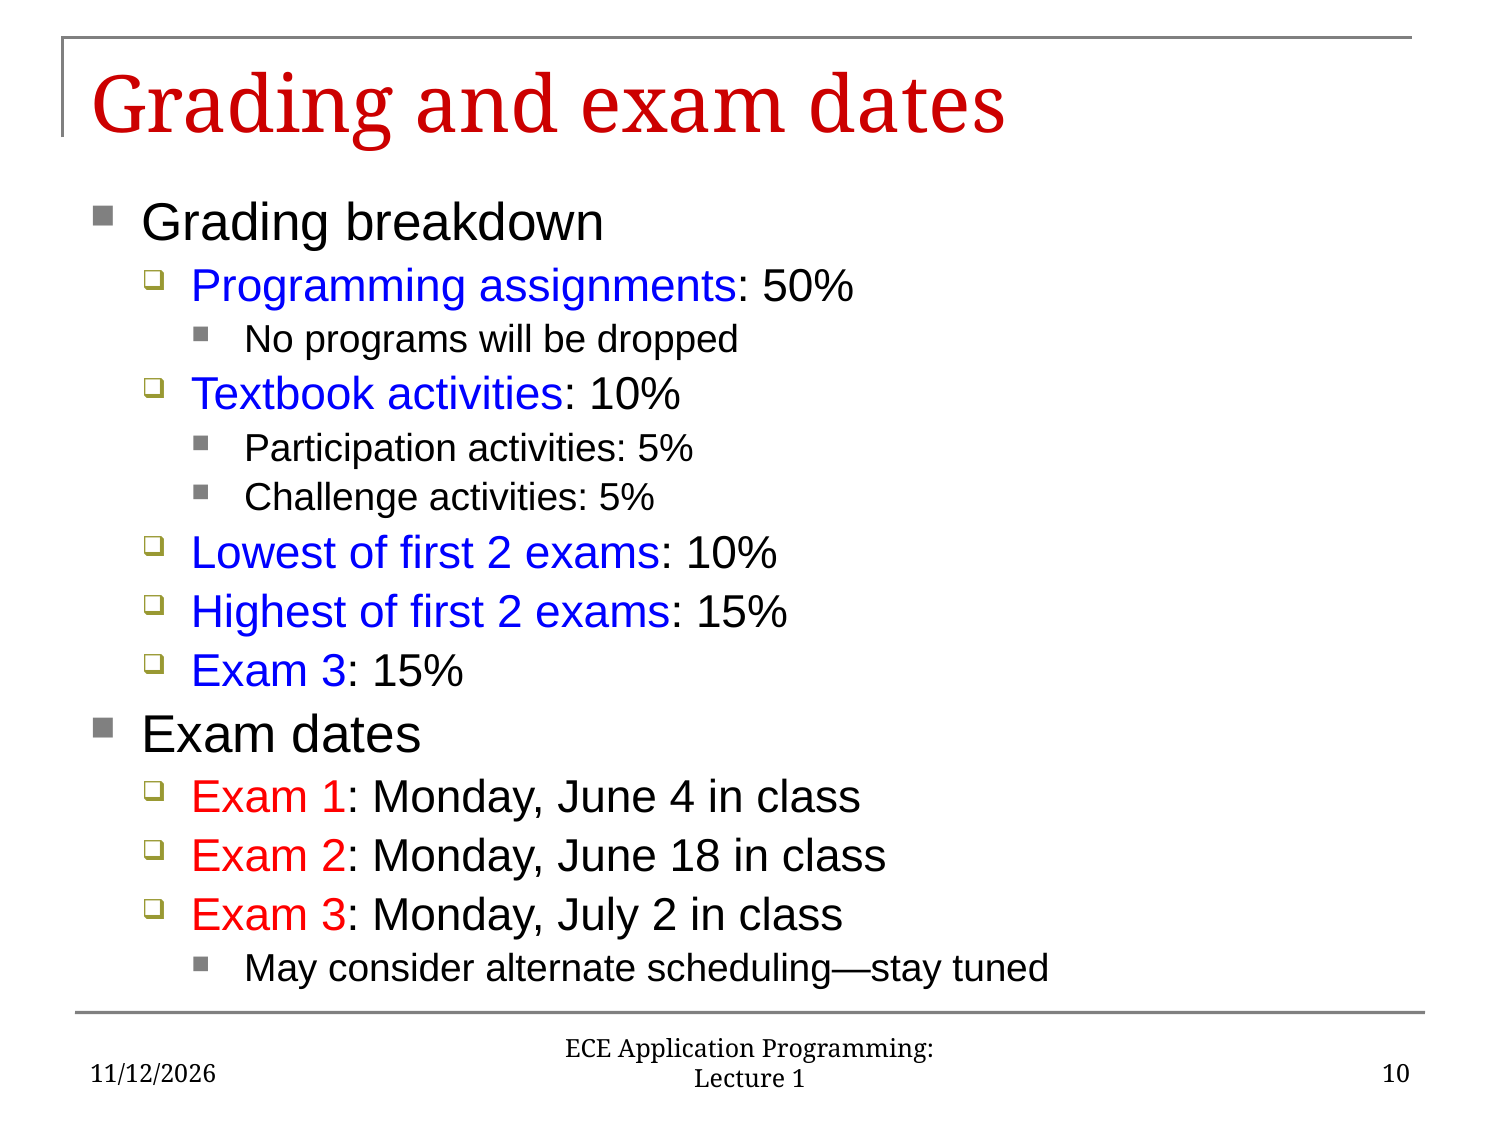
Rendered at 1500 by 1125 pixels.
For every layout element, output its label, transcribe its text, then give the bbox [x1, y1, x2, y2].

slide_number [74, 1023, 426, 1100]
slide_number 10 [1074, 1023, 1426, 1100]
footer ECE Application Programming: Lecture 1 [512, 1024, 988, 1101]
title Grading and exam dates [75, 45, 1425, 163]
list Grading breakdown Programming assignments: 50% No programs will be dropped Textbook activities: 10% Participation activities: 5% Challenge activities: 5% Lowest of first 2 exams: 10% Highest of first 2 exams: 15% Exam 3: 15% Exam dates Exam 1: Monday, June 4 in class Exam 2: Monday, June 18 in class Exam 3: Monday, July 2 in class May consider alternate scheduling—stay tuned [75, 187, 1425, 1006]
